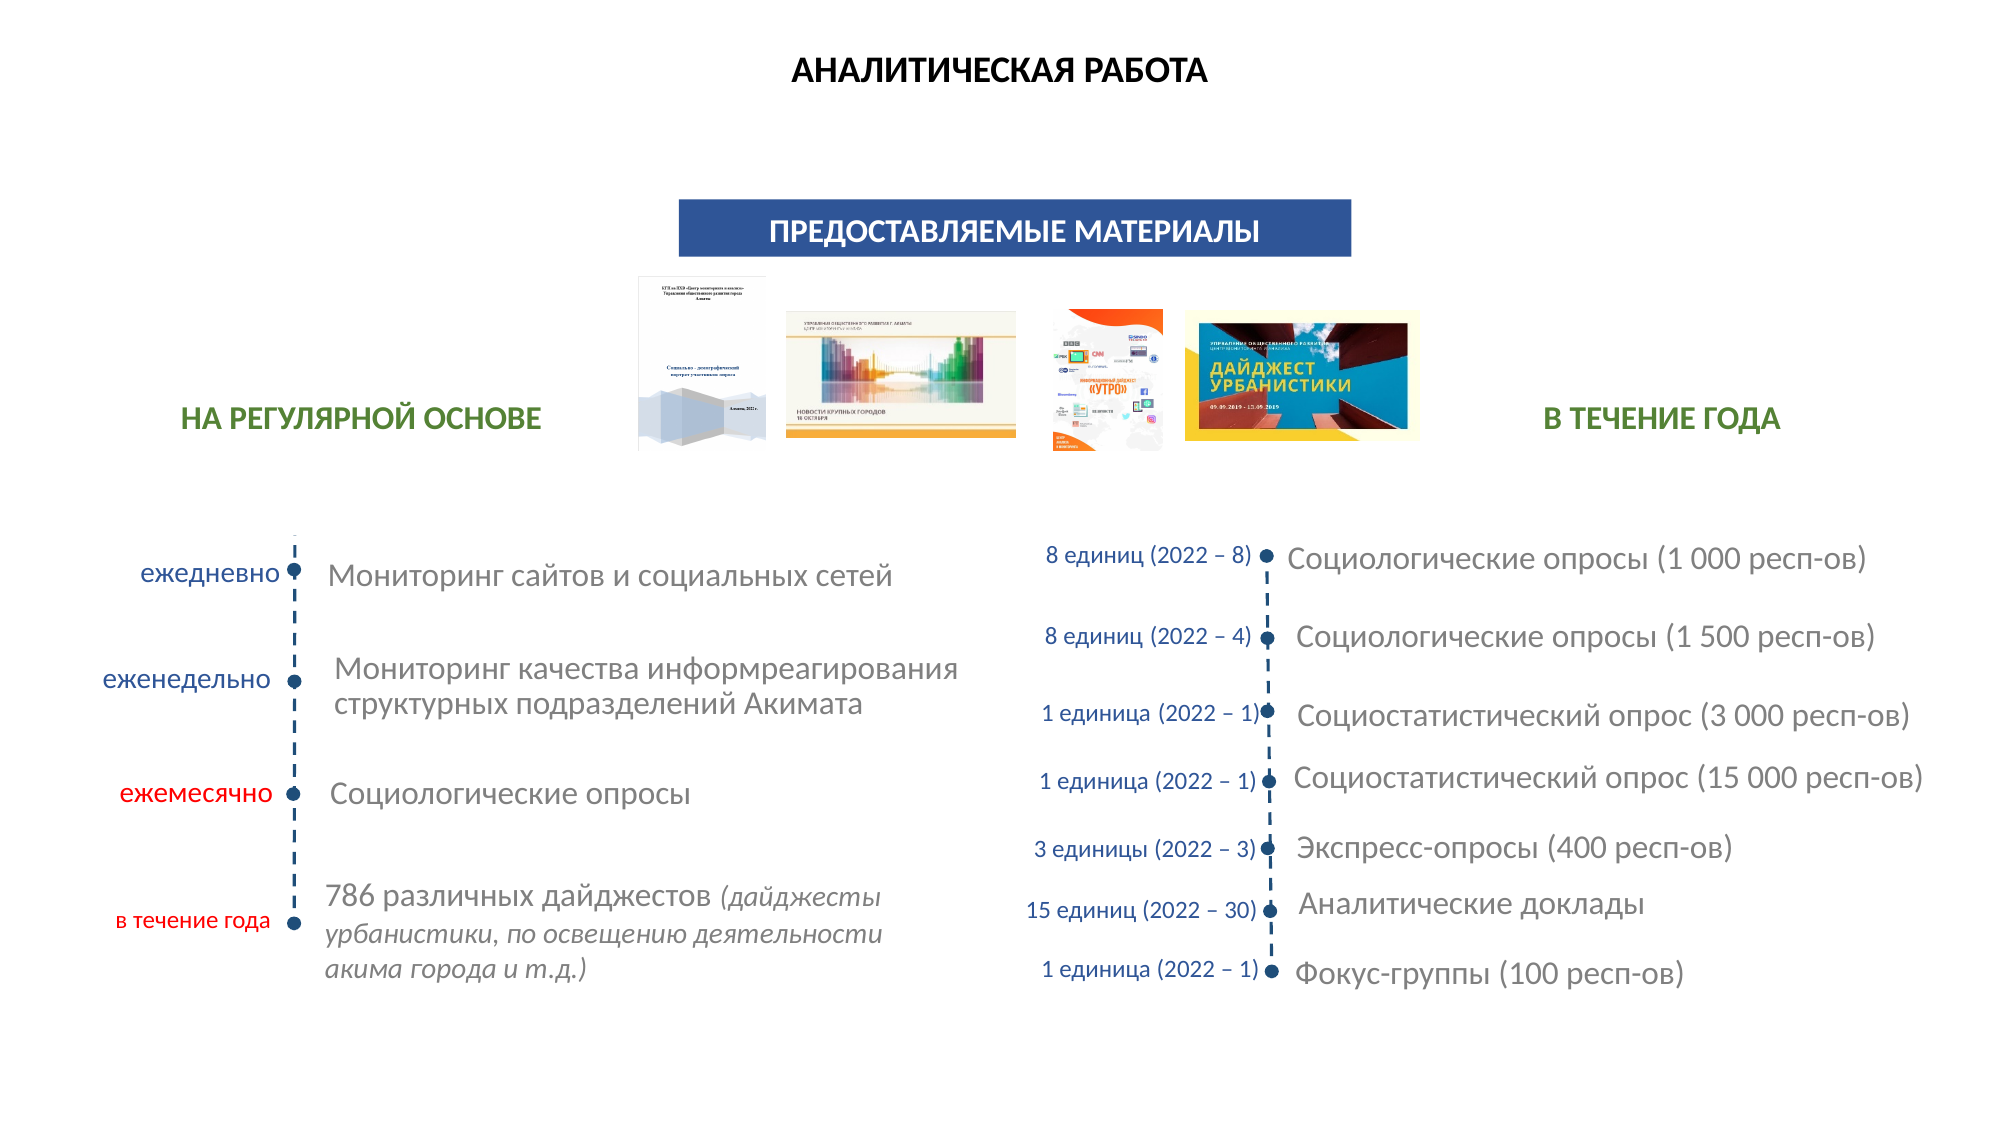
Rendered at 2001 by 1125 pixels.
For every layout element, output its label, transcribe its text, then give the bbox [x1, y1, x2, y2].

text_box [1272, 841, 1276, 856]
text_box [1258, 548, 1271, 564]
text_box 1 единица (2022 – 1) [1007, 939, 1275, 1001]
text_box 3 единицы (2022 – 3) [1009, 818, 1266, 879]
picture [1185, 310, 1420, 441]
text_box 1 единица (2022 – 1) [1022, 682, 1266, 744]
text_box [1260, 774, 1266, 789]
text_box Мониторинг сайтов и социальных сетей [312, 549, 1121, 601]
text_box АНАЛИТИЧЕСКАЯ РАБОТА [379, 37, 1621, 98]
text_box еженедельно [40, 648, 287, 709]
text_box Фокус-группы (100 респ-ов) [1280, 948, 1701, 999]
text_box 15 единиц (2022 – 30) [1005, 879, 1266, 941]
text_box [1261, 904, 1266, 918]
text_box Мониторинг качества информреагирования структурных подразделений Акимата [319, 643, 982, 729]
text_box в течение года [40, 890, 287, 951]
text_box [1272, 631, 1276, 645]
text_box [1259, 840, 1266, 856]
text_box [289, 786, 294, 802]
text_box 1 единица (2022 – 1) [1005, 751, 1266, 813]
text_box ежемесячно [43, 762, 289, 823]
text_box Социологические опросы (1 000 респ-ов) [1272, 533, 2000, 592]
text_box Социологические опросы (1 500 респ-ов) [1281, 611, 1892, 662]
text_box 786 различных дайджестов (дайджесты урбанистики, по освещению деятельности акима города и т.д.) [310, 870, 903, 992]
text_box Аналитические доклады [1283, 878, 1661, 929]
picture [1053, 309, 1164, 451]
text_box [1270, 963, 1280, 980]
text_box В ТЕЧЕНИЕ ГОДА [1528, 388, 1797, 444]
text_box ПРЕДОСТАВЛЯЕМЫЕ МАТЕРИАЛЫ [678, 199, 1352, 257]
text_box НА РЕГУЛЯРНОЙ ОСНОВЕ [166, 389, 558, 444]
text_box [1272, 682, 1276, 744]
text_box [295, 673, 303, 690]
picture [637, 276, 766, 451]
text_box [296, 562, 303, 577]
text_box [287, 673, 294, 690]
text_box [1272, 774, 1278, 789]
text_box 8 единиц (2022 – 4) [1022, 606, 1266, 668]
text_box Социостатистический опрос (15 000 респ-ов) [1279, 752, 1940, 803]
text_box Экспресс-опросы (400 респ-ов) [1281, 822, 1749, 873]
text_box [1259, 630, 1266, 646]
text_box ежедневно [50, 542, 294, 603]
text_box 8 единиц (2022 – 8) [1022, 525, 1268, 587]
picture [786, 311, 1016, 438]
text_box Социостатистический опрос (3 000 респ-ов) [1282, 689, 1927, 740]
text_box [1272, 903, 1279, 919]
text_box Социологические опросы [315, 768, 707, 819]
text_box [287, 915, 303, 932]
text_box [1266, 549, 1272, 979]
text_box [295, 786, 302, 802]
